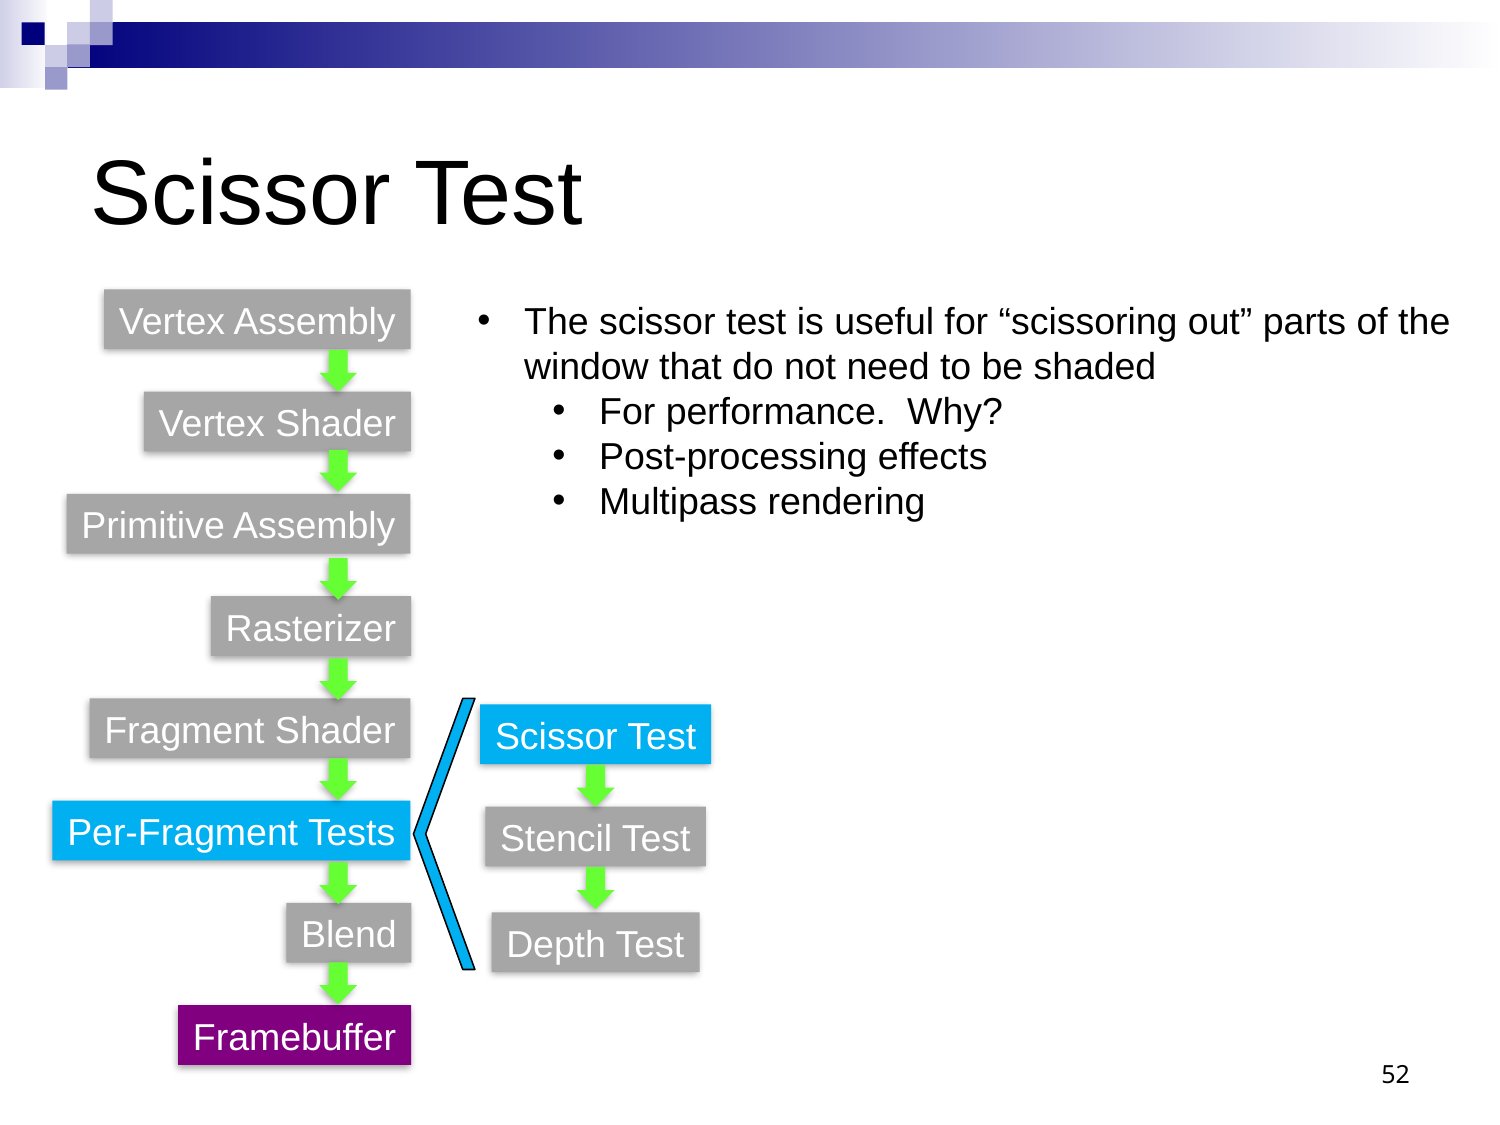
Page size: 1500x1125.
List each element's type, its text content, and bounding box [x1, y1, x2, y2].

text_box [413, 698, 475, 970]
text_box Rasterizer [210, 596, 412, 656]
text_box [319, 658, 358, 700]
text_box [319, 349, 358, 392]
text_box Framebuffer [178, 1005, 412, 1065]
text_box [319, 962, 358, 1005]
text_box [319, 449, 358, 492]
text_box [576, 867, 615, 909]
text_box Fragment Shader [89, 698, 411, 759]
text_box Depth Test [491, 912, 700, 973]
text_box Primitive Assembly [66, 493, 411, 554]
text_box Scissor Test [480, 704, 712, 765]
text_box [319, 758, 358, 800]
text_box Per-Fragment Tests [52, 800, 411, 861]
text_box [319, 862, 358, 905]
text_box Blend [286, 902, 412, 963]
text_box [576, 764, 615, 807]
title Scissor Test [75, 75, 1425, 300]
text_box [319, 558, 358, 600]
text_box Vertex Shader [143, 391, 411, 452]
text_box Vertex Assembly [104, 289, 411, 350]
text_box Stencil Test [485, 806, 706, 867]
text_box The scissor test is useful for “scissoring out” parts of the window that do not need to be shaded For performance. Why? Post-processing effects Multipass rendering [462, 289, 1475, 665]
slide_number 52 [1074, 1025, 1425, 1100]
